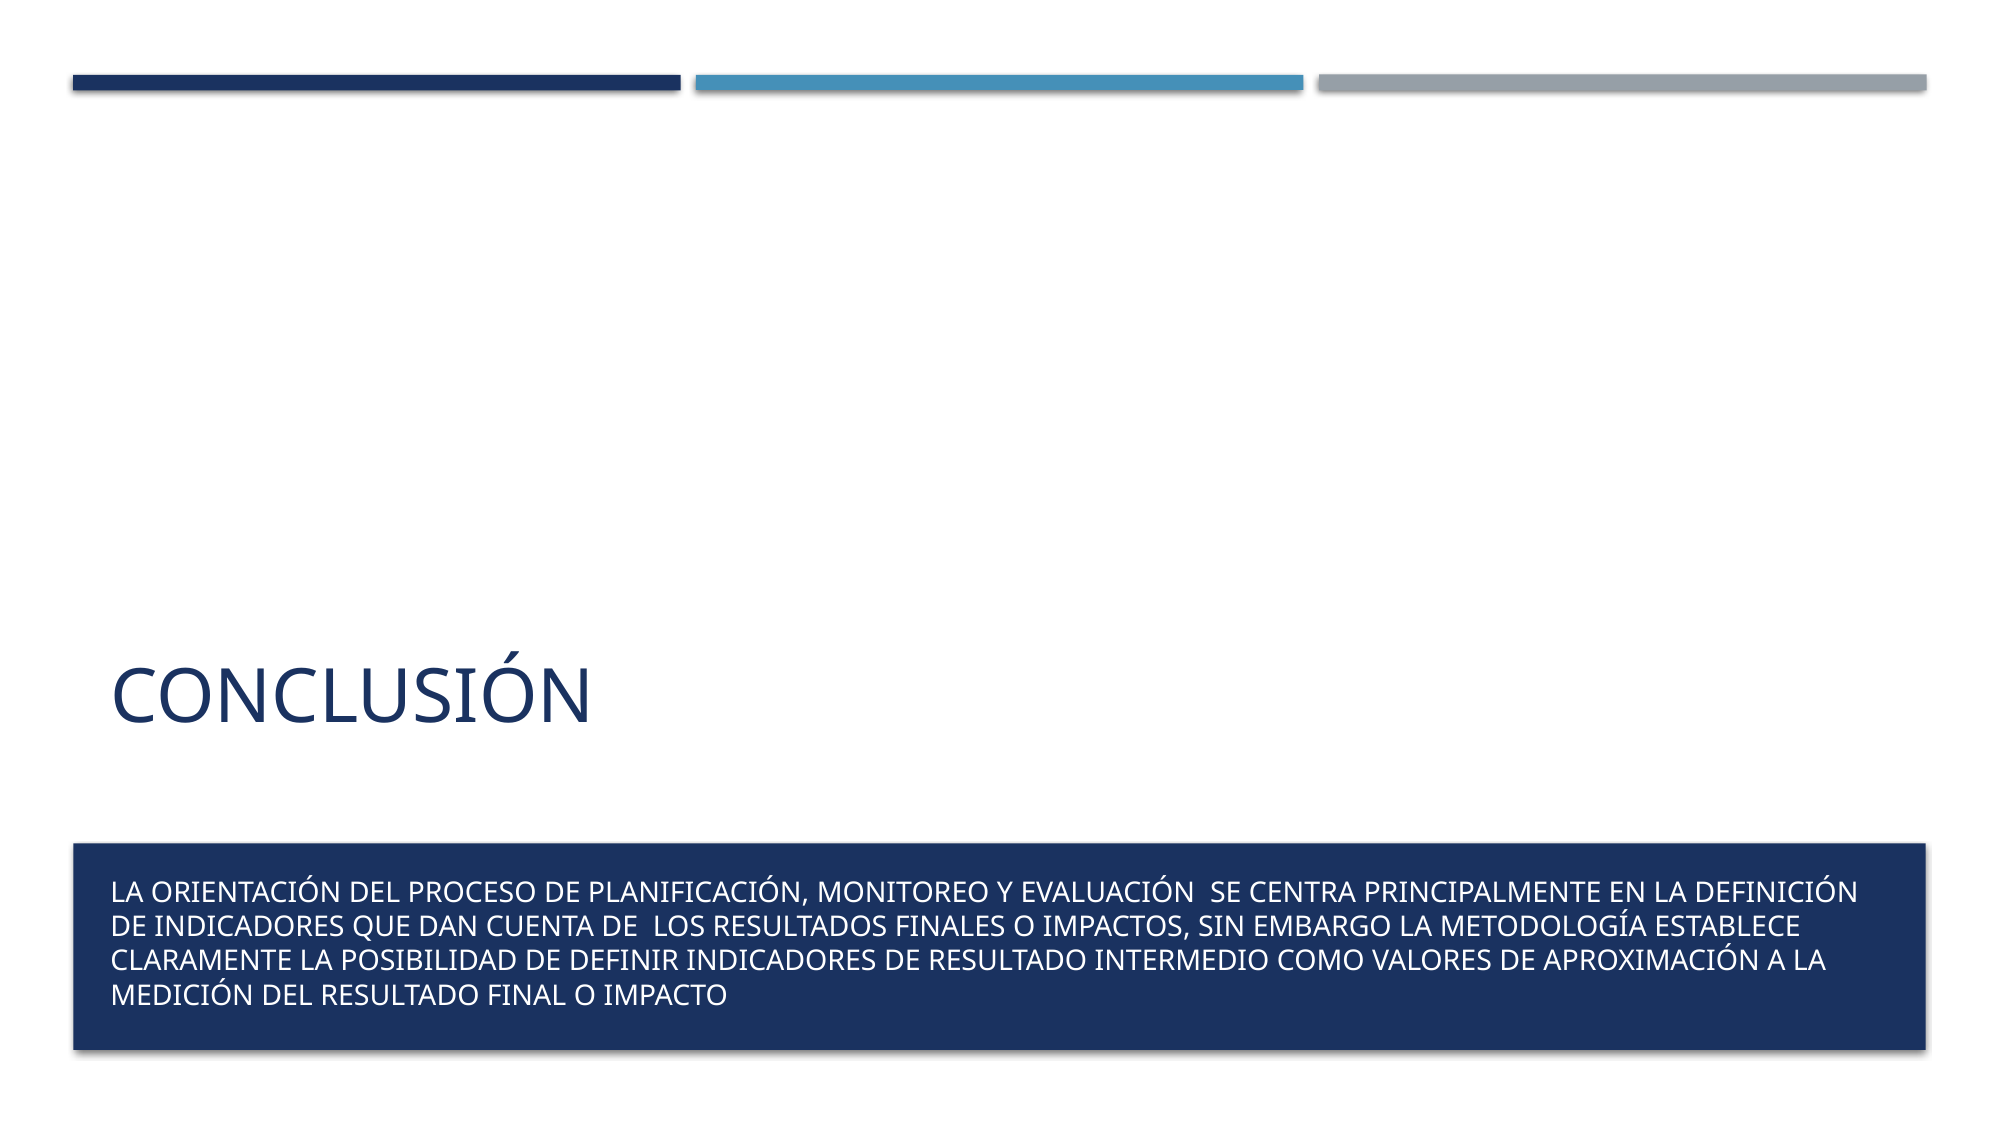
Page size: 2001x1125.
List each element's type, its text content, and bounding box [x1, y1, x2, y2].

list La orientación del proceso de planificación, monitoreo y evaluación se centra principalmente en la definición de indicadores que dan cuenta de los resultados finales o impactos, sin embargo la metodología establece claramente la posibilidad de definir indicadores de resultado intermedio como valores de aproximación a la medición del resultado final o impacto [95, 866, 1905, 1020]
title Conclusión [95, 499, 1905, 745]
